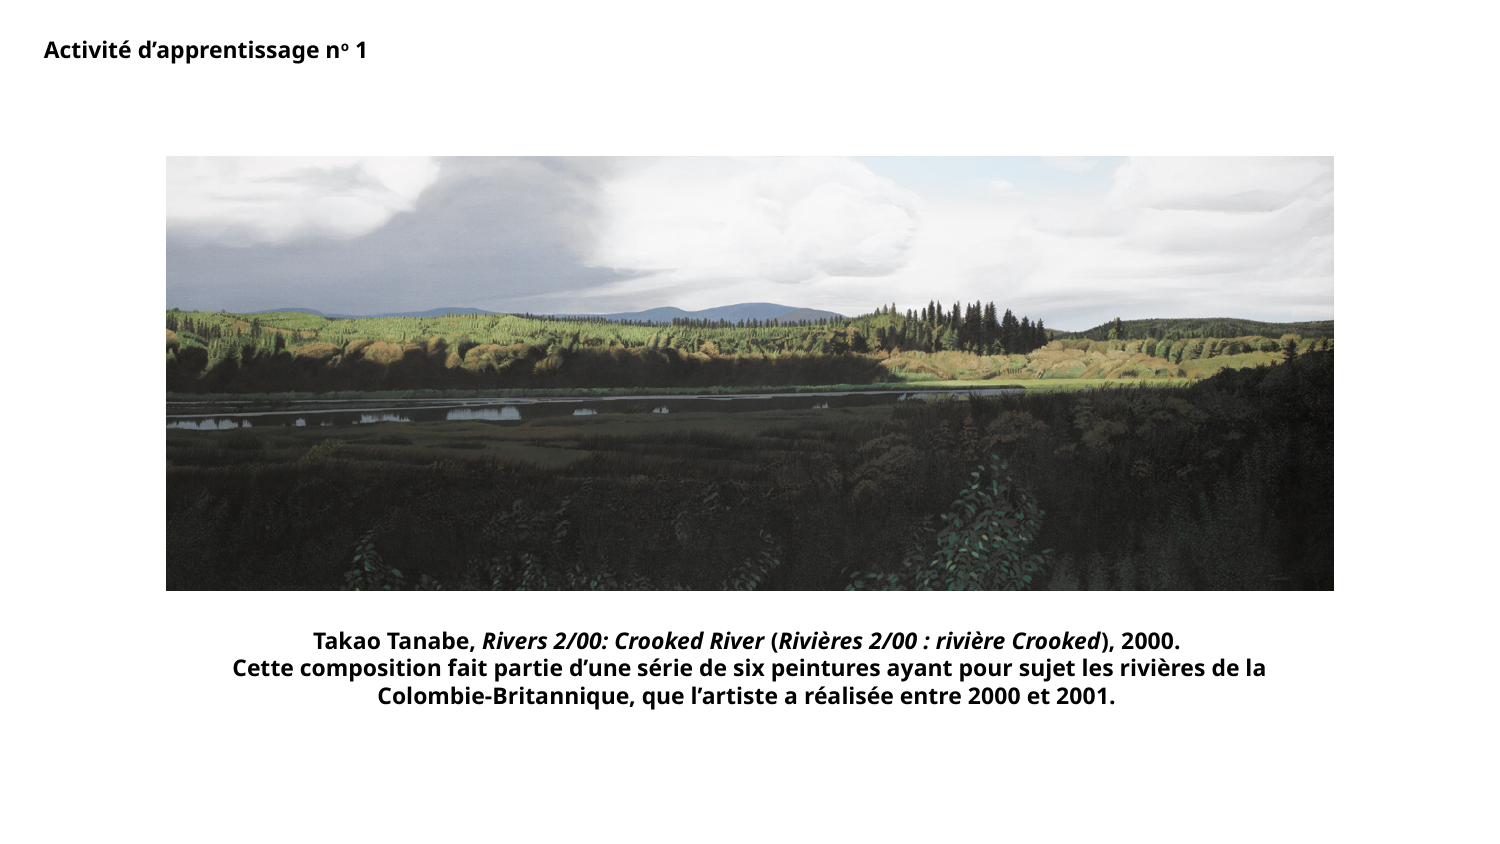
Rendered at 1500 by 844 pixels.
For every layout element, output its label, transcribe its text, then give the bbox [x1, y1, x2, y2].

text_box Activité d’apprentissage no 1 [28, 16, 453, 78]
text_box Takao Tanabe, Rivers 2/00: Crooked River (Rivières 2/00 : rivière Crooked), 2000. Cette composition fait partie d’une série de six peintures ayant pour sujet les rivières de la Colombie-Britannique, que l’artiste a réalisée entre 2000 et 2001. [166, 611, 1334, 724]
picture [165, 156, 1335, 591]
